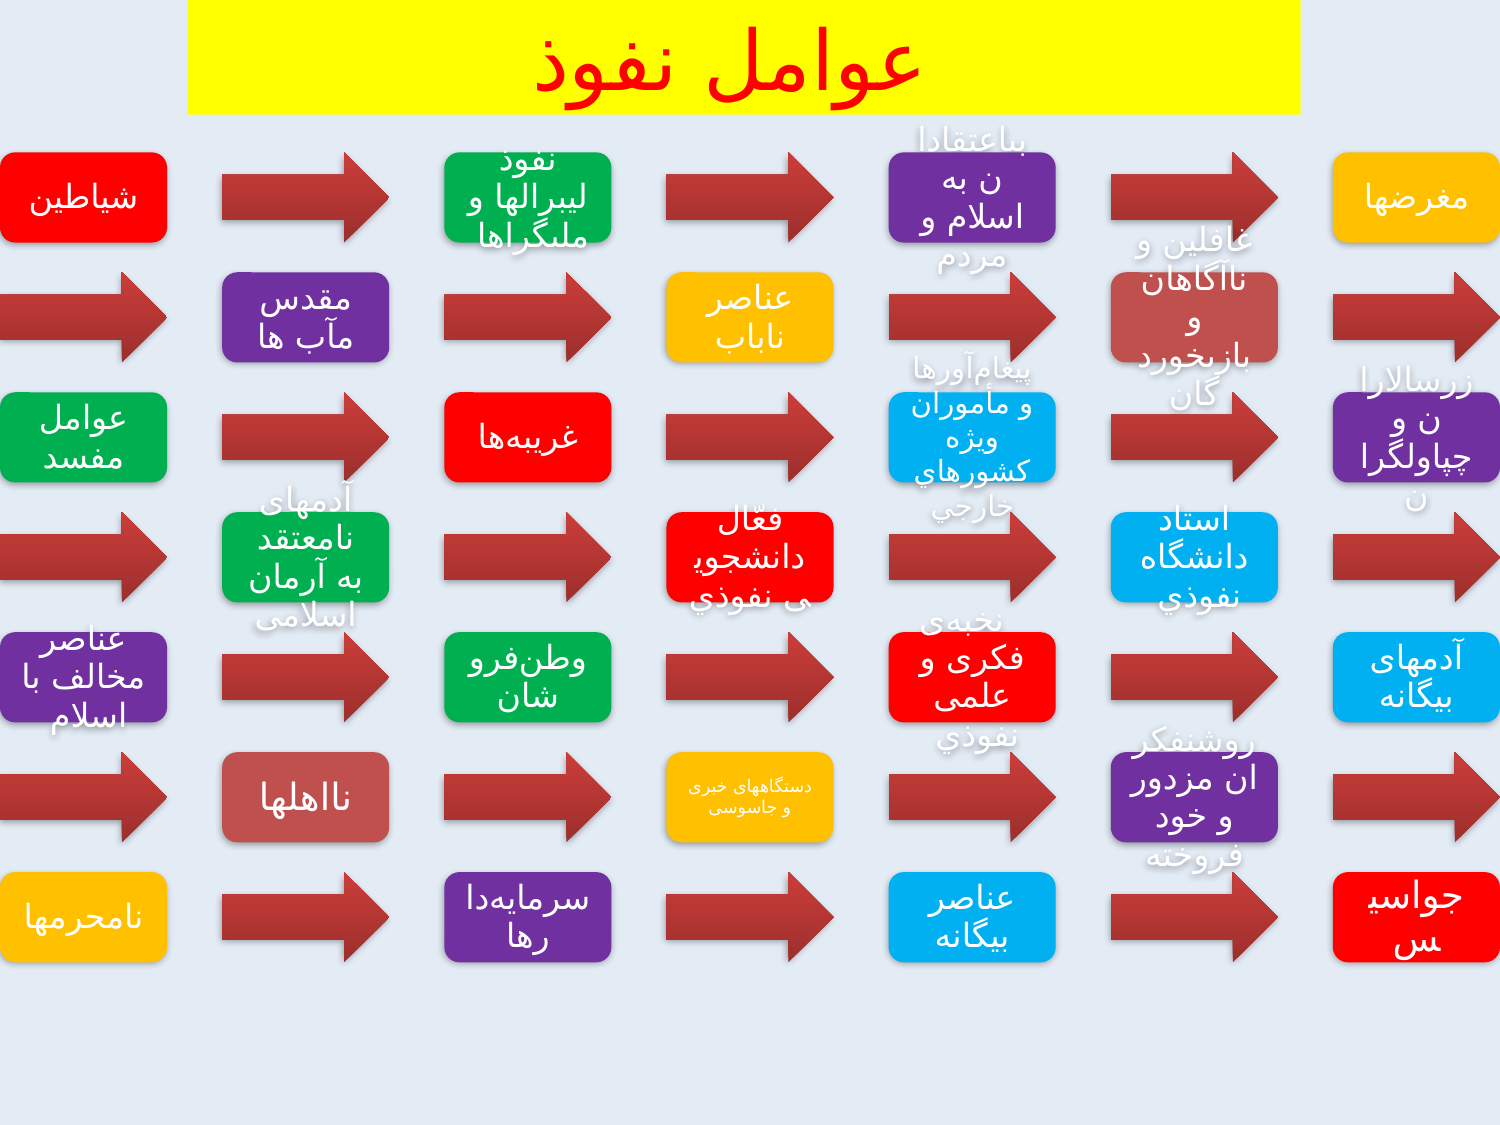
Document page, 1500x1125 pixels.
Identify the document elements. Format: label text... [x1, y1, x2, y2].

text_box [0, 152, 1500, 1044]
text_box عوامل نفوذ [187, 0, 1301, 115]
